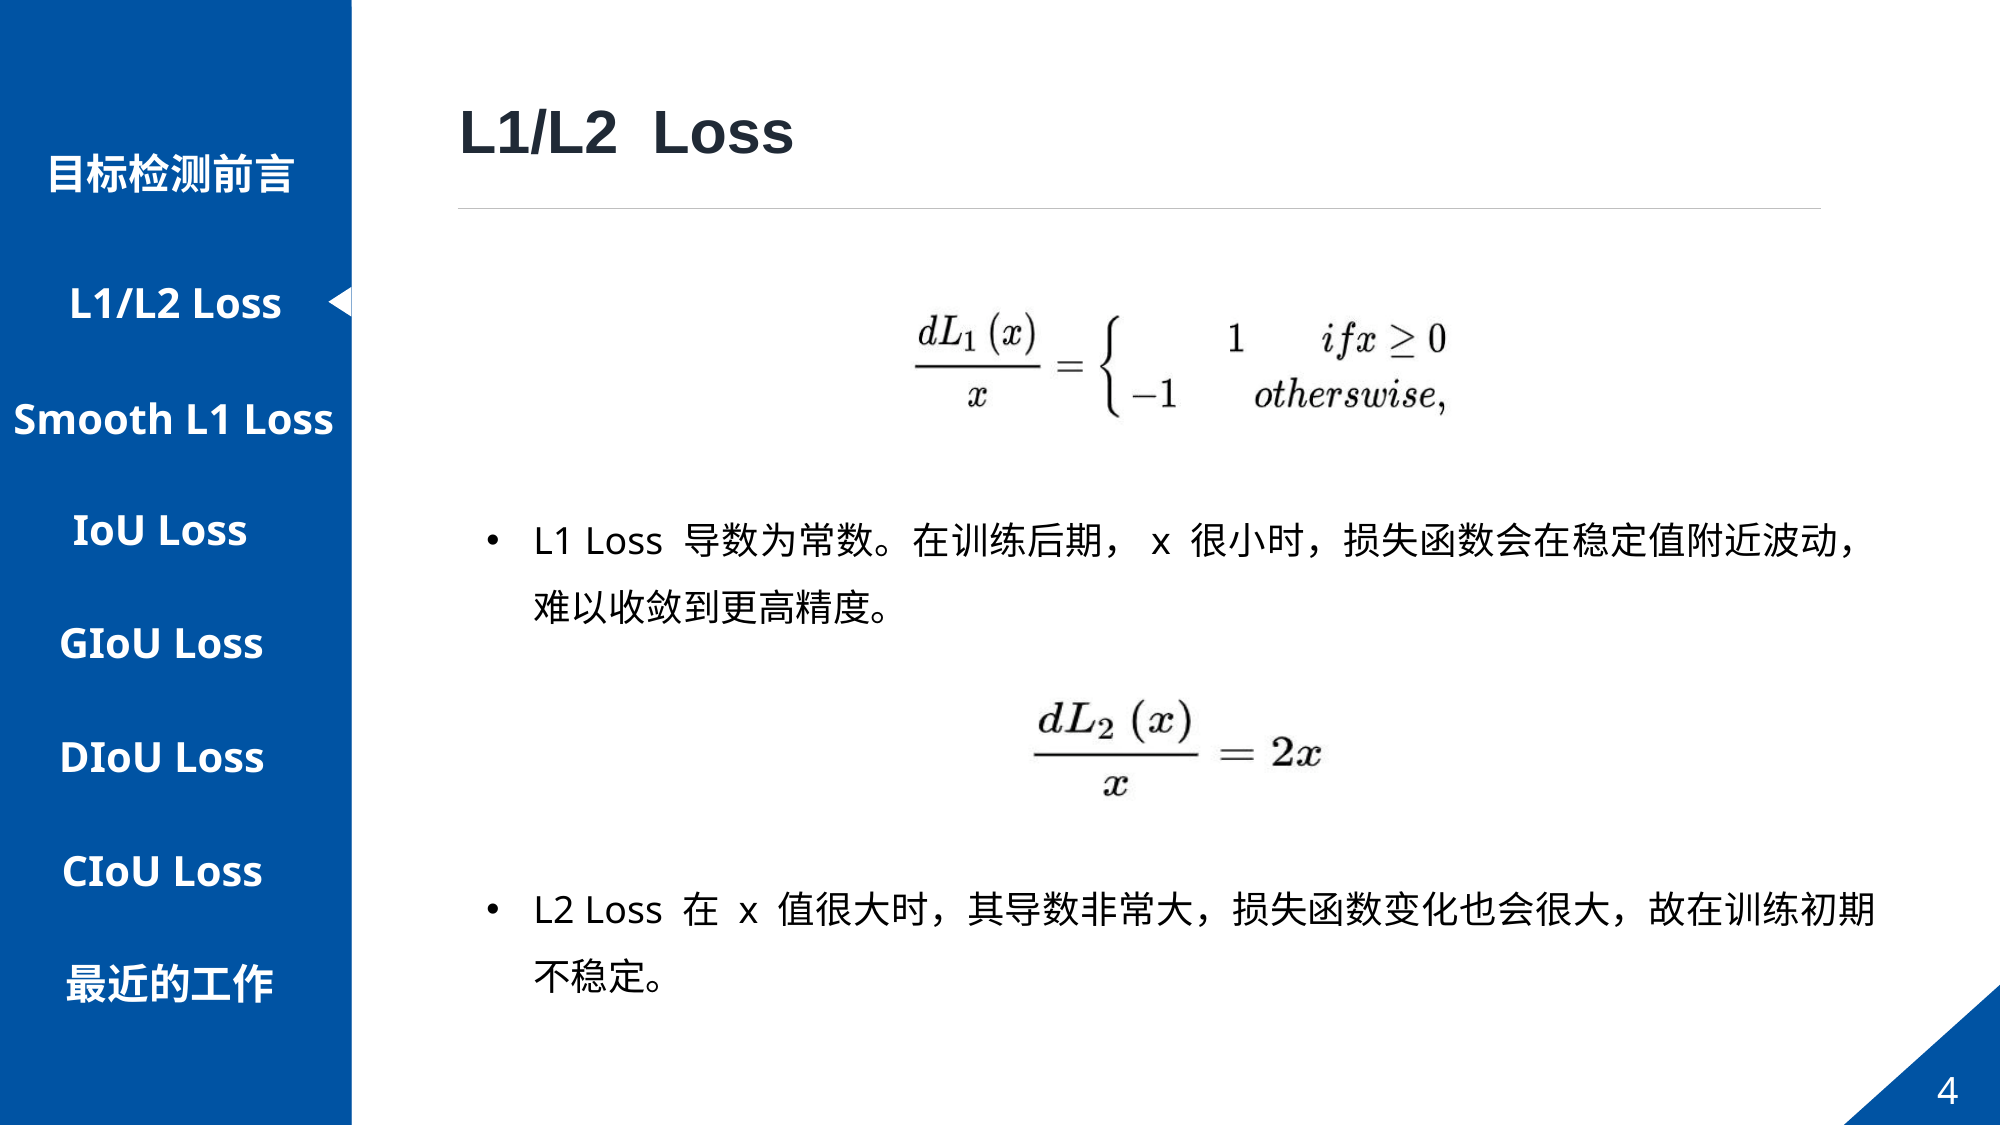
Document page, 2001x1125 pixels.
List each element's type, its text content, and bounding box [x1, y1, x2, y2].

text_box L1/L2 Loss [444, 84, 811, 173]
text_box L1 Loss 导数为常数。在训练后期，x 很小时，损失函数会在稳定值附近波动，难以收敛到更高精度。 [471, 486, 1892, 637]
text_box 4 [1842, 983, 2000, 1125]
picture [878, 279, 1486, 428]
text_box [0, 0, 368, 1125]
picture [964, 679, 1399, 815]
text_box L2 Loss 在 x 值很大时，其导数非常大，损失函数变化也会很大，故在训练初期不稳定。 [471, 855, 1892, 1006]
